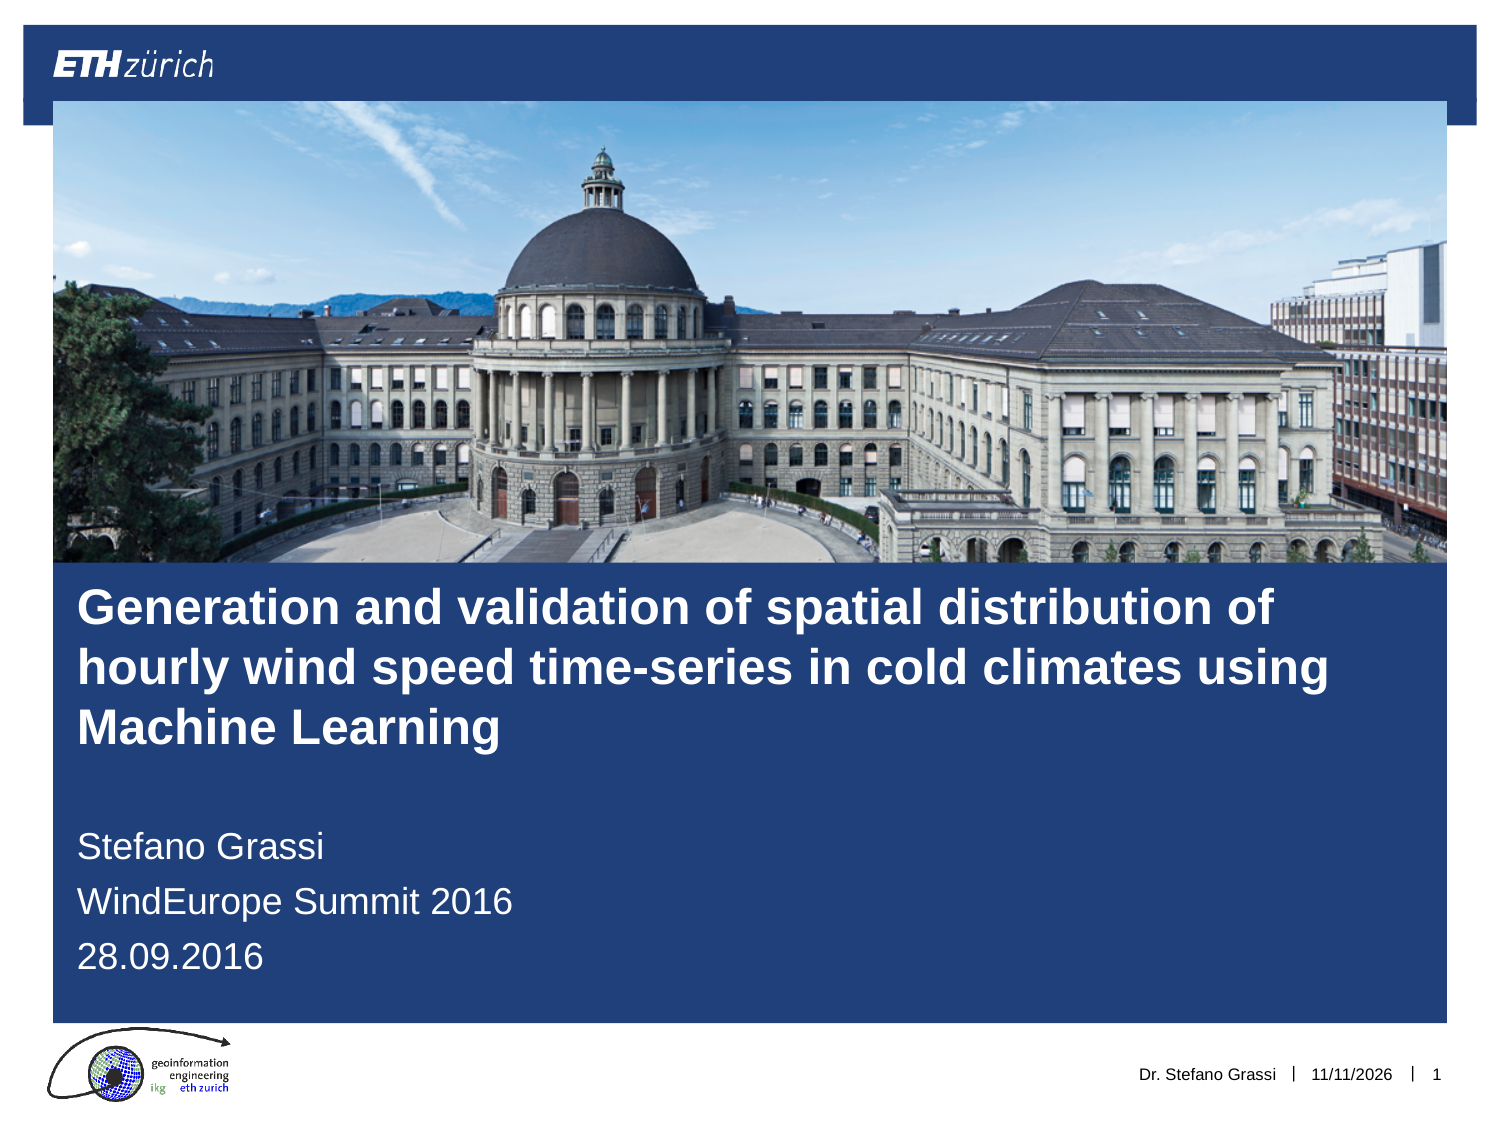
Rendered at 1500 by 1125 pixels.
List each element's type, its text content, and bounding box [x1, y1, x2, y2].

subtitle Stefano Grassi WindEurope Summit 2016 28.09.2016 [53, 752, 1447, 1024]
picture [47, 1027, 231, 1102]
title Generation and validation of spatial distribution of hourly wind speed time-series in cold climates using Machine Learning [53, 562, 1447, 752]
text_box [20, 1025, 593, 1114]
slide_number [1302, 1034, 1403, 1112]
picture [53, 101, 1447, 562]
slide_number 1 [1415, 1034, 1459, 1112]
footer Dr. Stefano Grassi [750, 1034, 1277, 1112]
